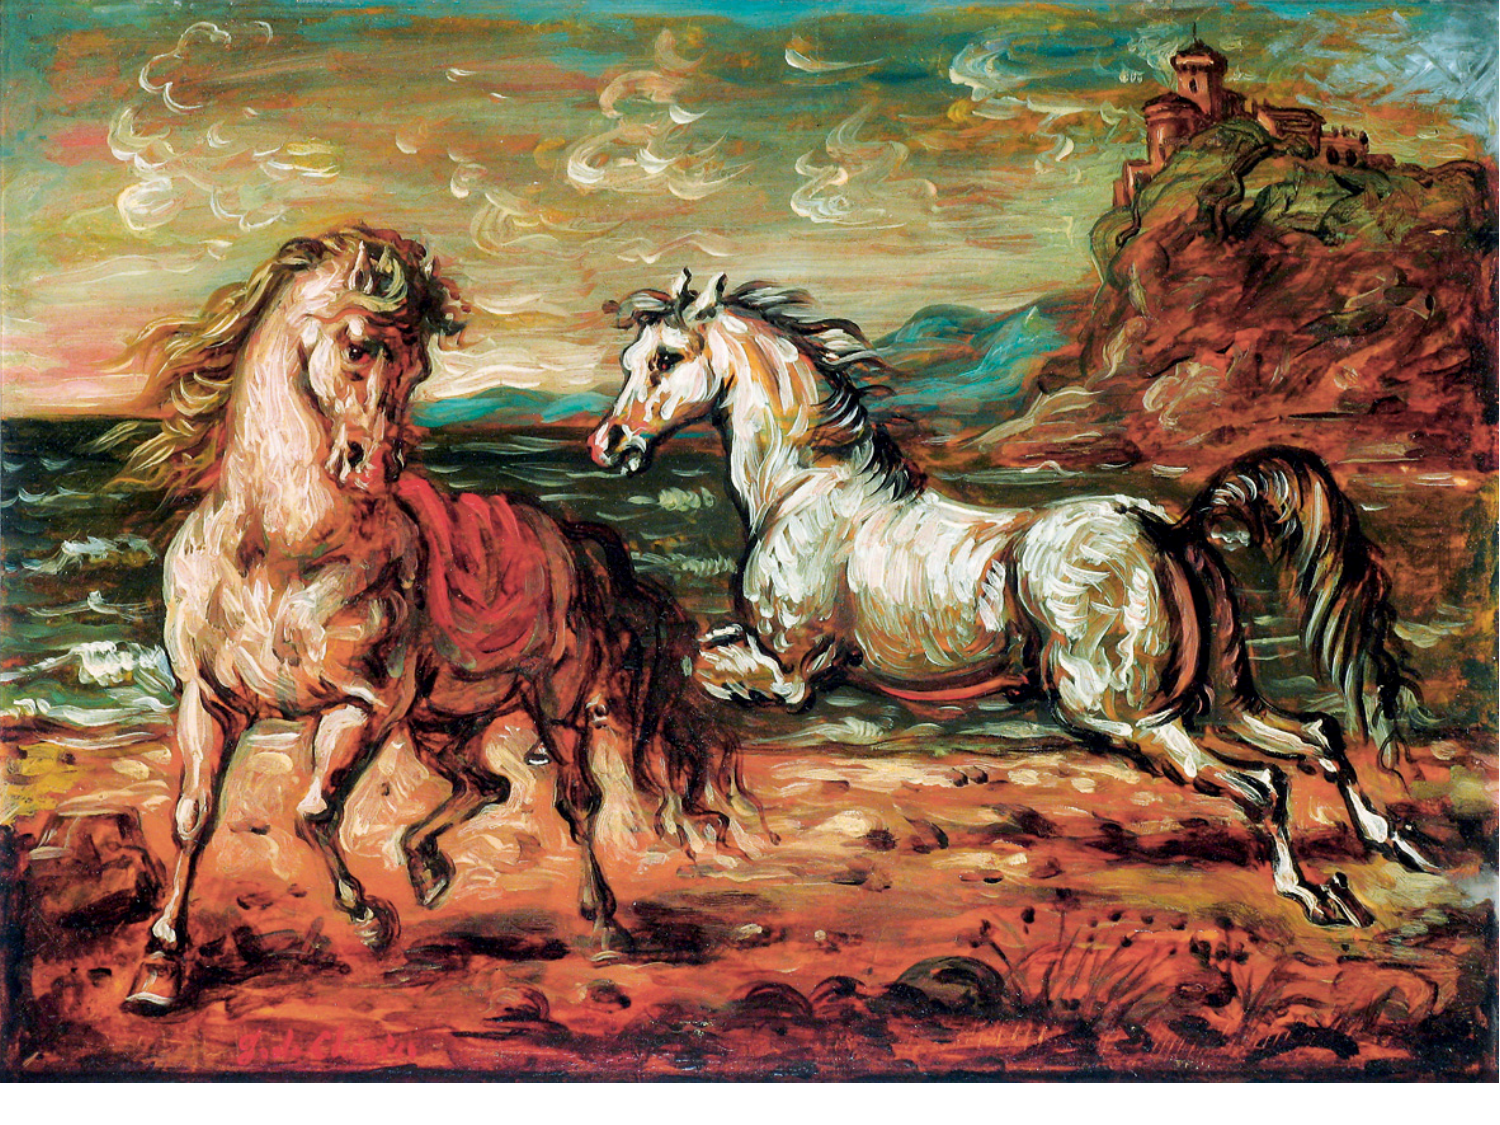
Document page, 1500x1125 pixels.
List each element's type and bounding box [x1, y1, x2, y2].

list [0, 0, 1499, 1083]
